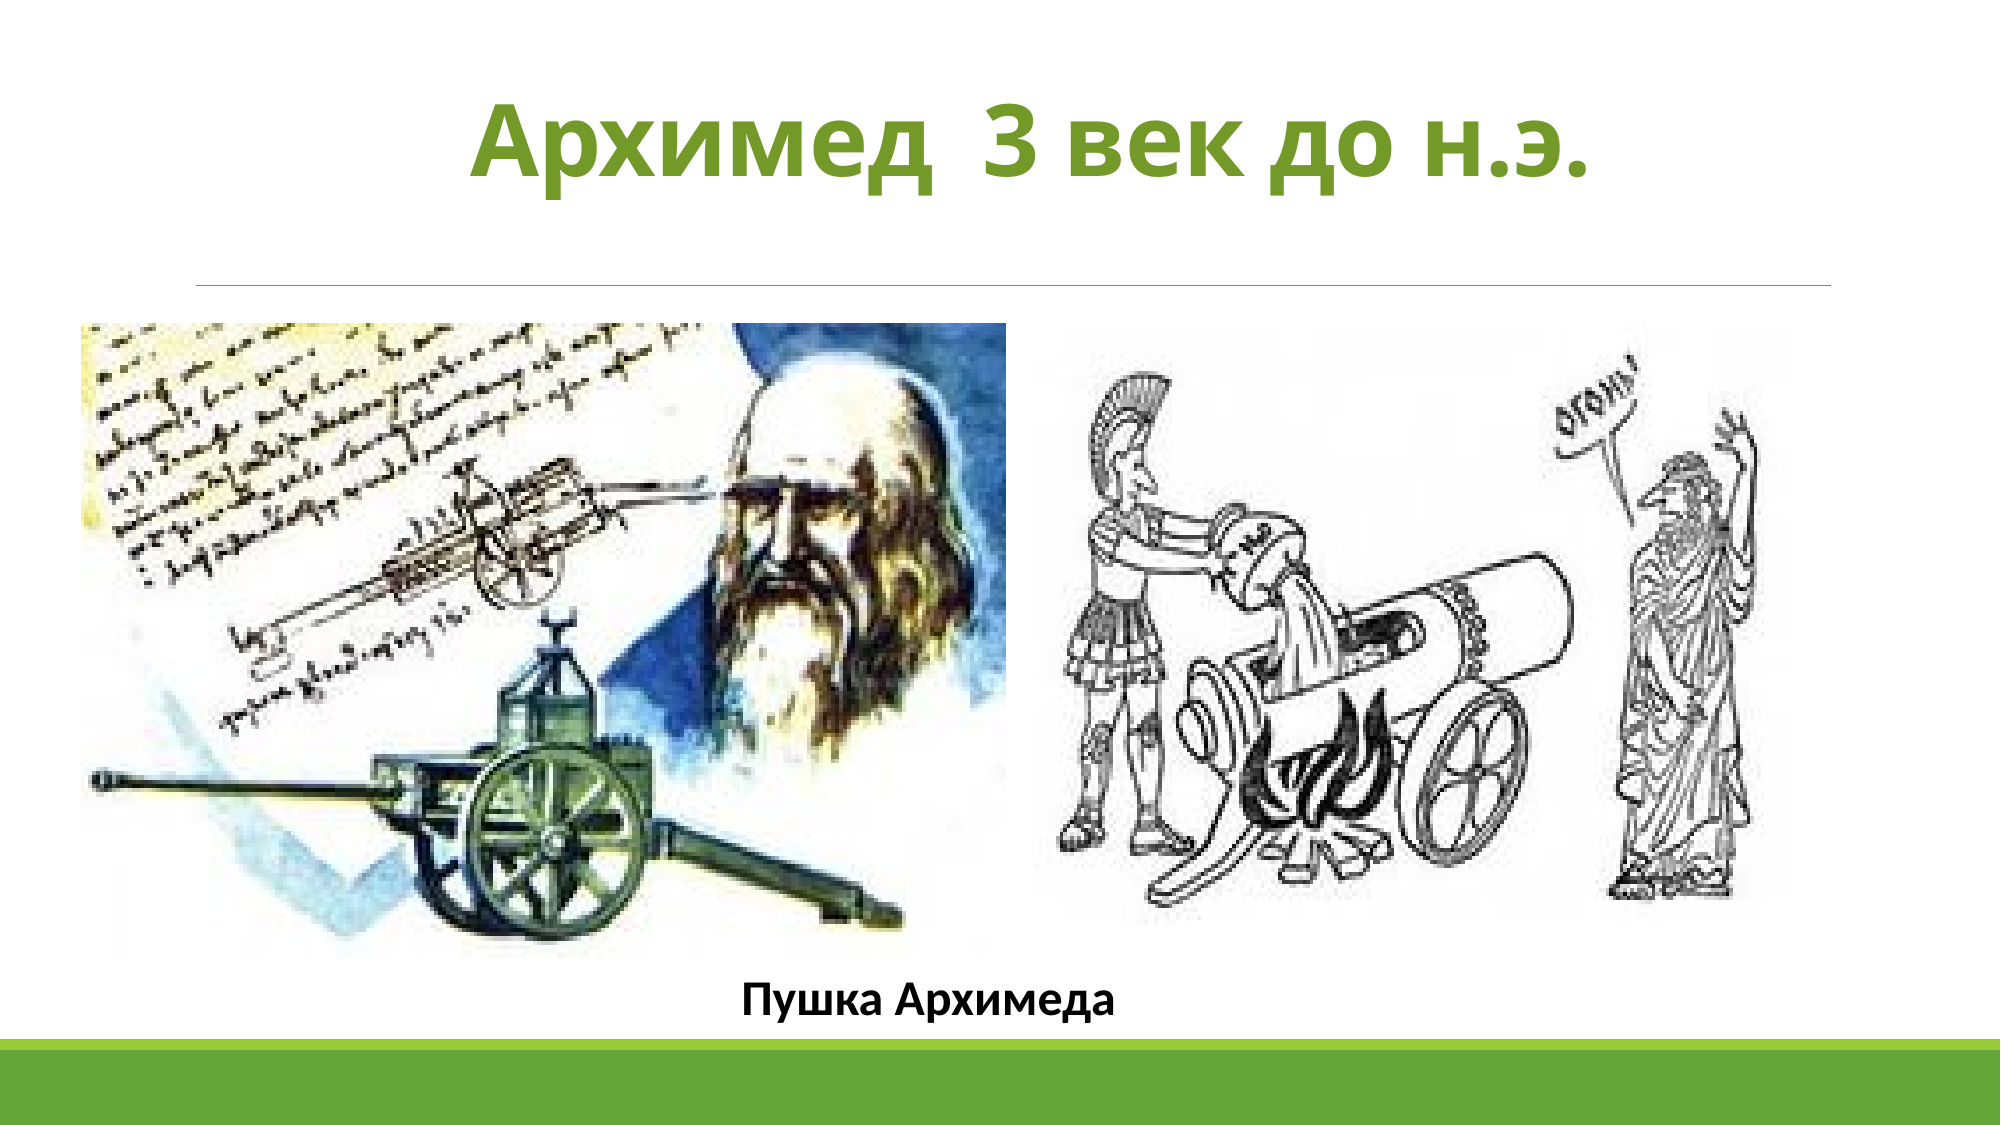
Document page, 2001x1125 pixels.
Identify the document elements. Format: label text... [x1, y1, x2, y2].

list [81, 323, 1007, 959]
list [1032, 323, 1794, 926]
text_box Пушка Архимеда [658, 957, 1495, 1033]
title Архимед 3 век до н.э. [180, 12, 1830, 205]
